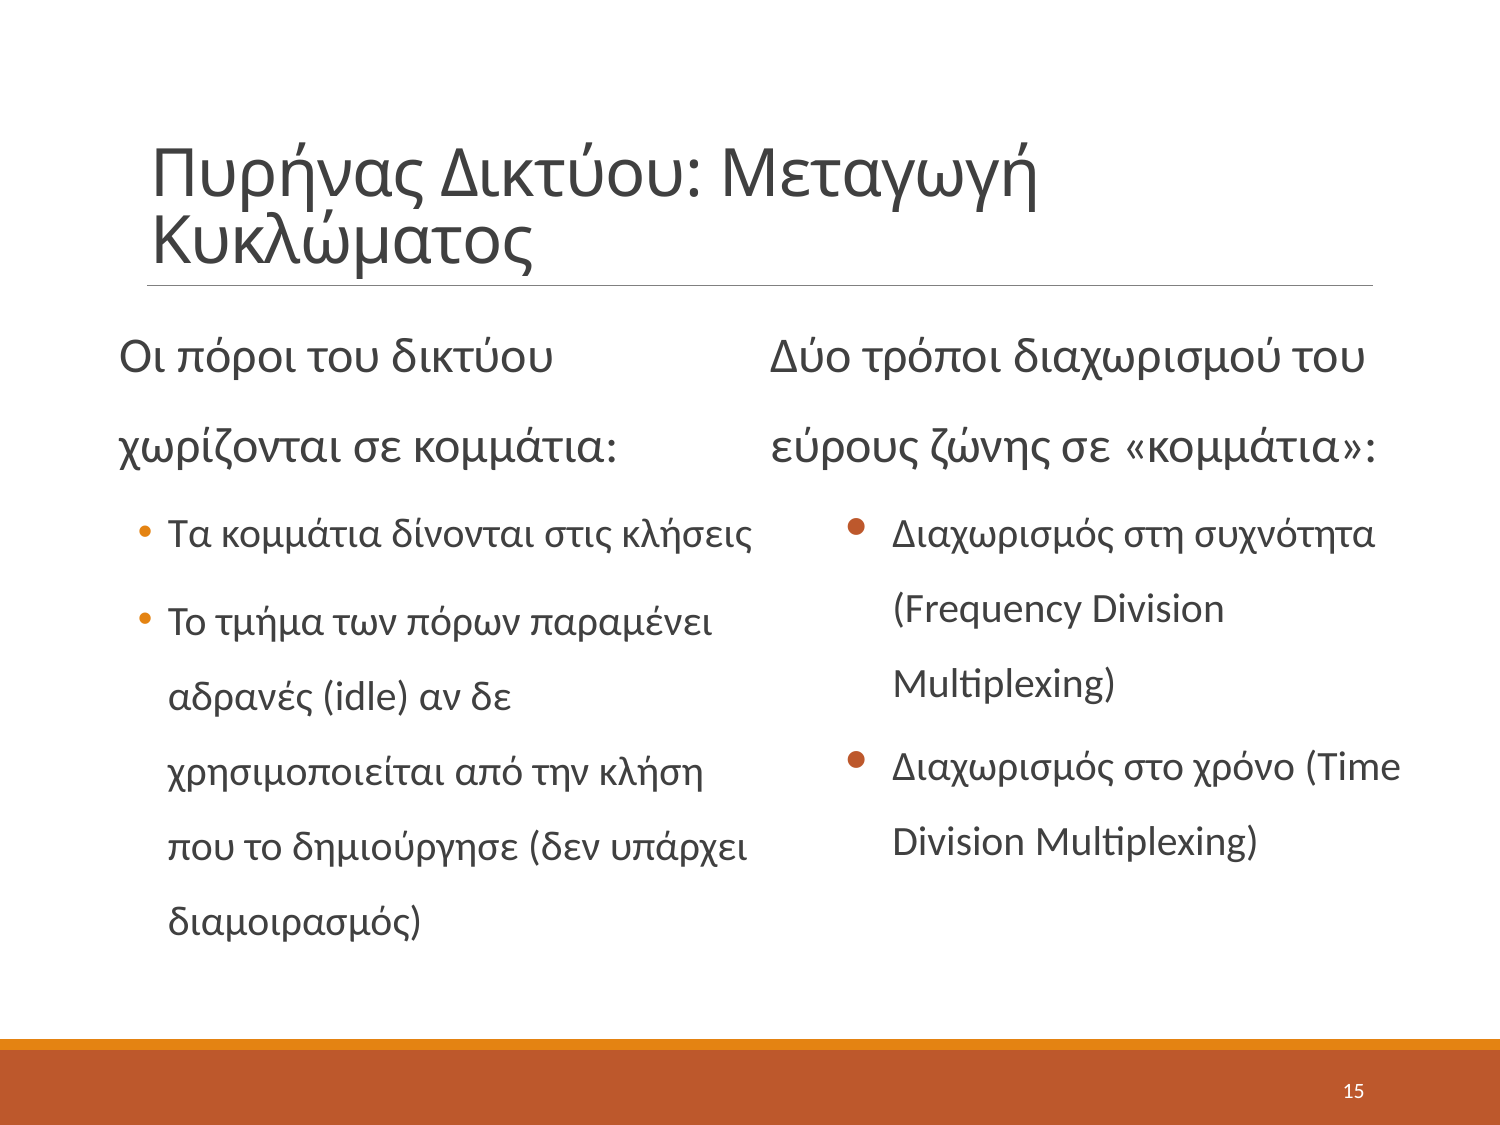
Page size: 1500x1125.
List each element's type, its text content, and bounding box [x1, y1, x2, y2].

list Οι πόροι του δικτύου χωρίζονται σε κομμάτια: Τα κομμάτια δίνονται στις κλήσεις Το τμήμα των πόρων παραμένει αδρανές (idle) αν δε χρησιμοποιείται από την κλήση που το δημιούργησε (δεν υπάρχει διαμοιρασμός) [104, 285, 755, 1024]
text_box Δύο τρόποι διαχωρισμού του εύρους ζώνης σε «κομμάτια»: Διαχωρισμός στη συχνότητα (Frequency Division Multiplexing) Διαχωρισμός στο χρόνο (Time Division Multiplexing) [755, 284, 1419, 1024]
slide_number 15 [1218, 1059, 1380, 1120]
title Πυρήνας Δικτύου: Μεταγωγή Κυκλώματος [135, 47, 1373, 285]
